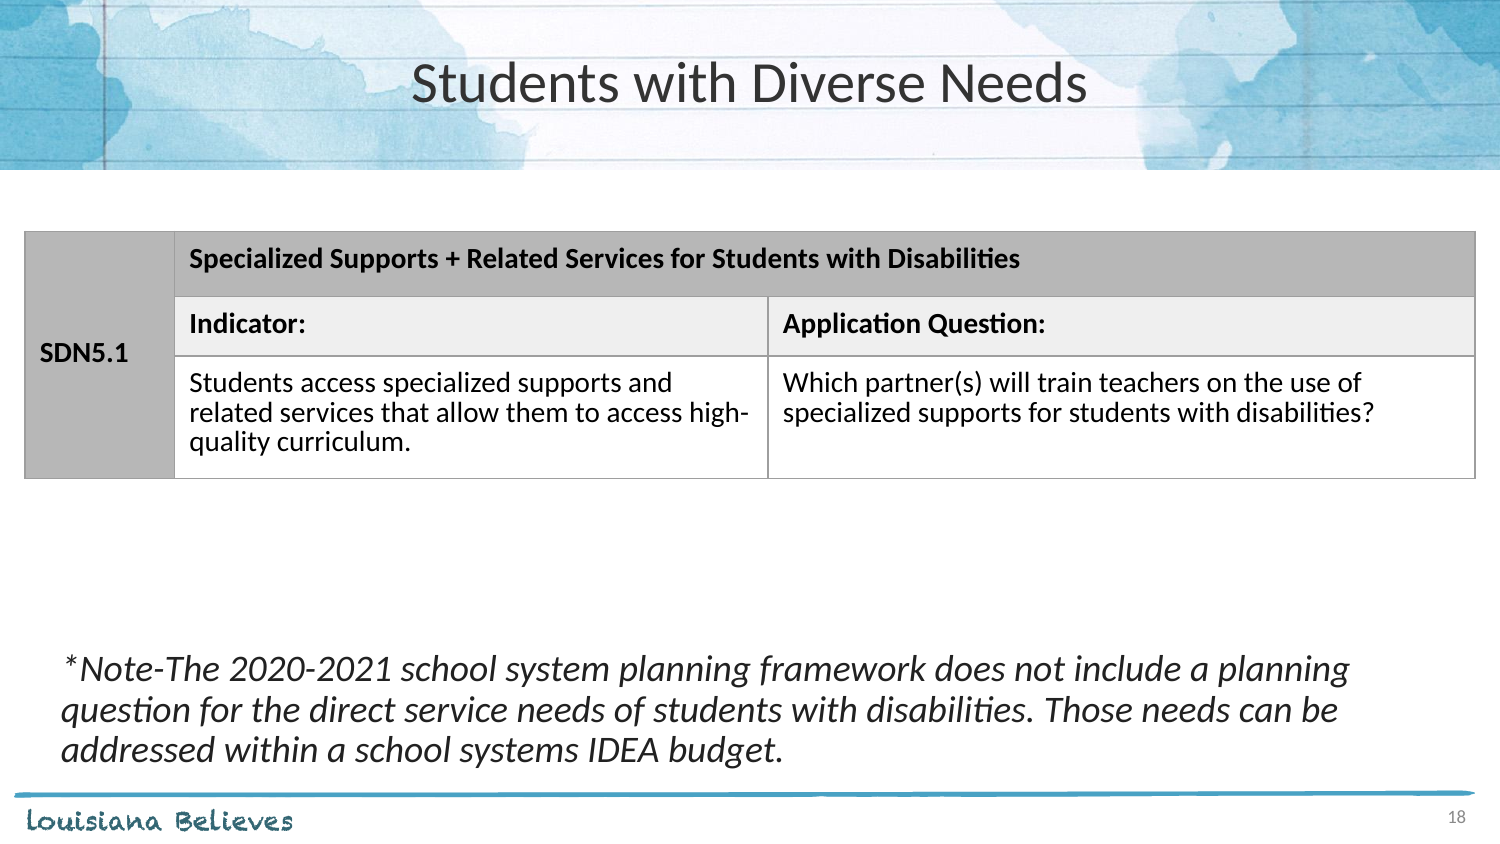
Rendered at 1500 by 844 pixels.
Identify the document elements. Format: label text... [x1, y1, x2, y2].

table_header SDN5.1 [26, 232, 174, 478]
table_cell Students access specialized supports and related services that allow them to access high-quality curriculum. [175, 357, 767, 478]
table_header Specialized Supports + Related Services for Students with Disabilities [175, 232, 1474, 296]
table_cell Application Question: [769, 297, 1474, 355]
table_cell Indicator: [175, 297, 767, 355]
table_cell Which partner(s) will train teachers on the use of specialized supports for students with disabilities? [769, 357, 1474, 478]
title Students with Diverse Needs [0, 0, 1500, 170]
picture [0, 786, 1488, 844]
text_box *Note-The 2020-2021 school system planning framework does not include a planning question for the direct service needs of students with disabilities. Those needs can be addressed within a school systems IDEA budget. [45, 573, 1476, 797]
